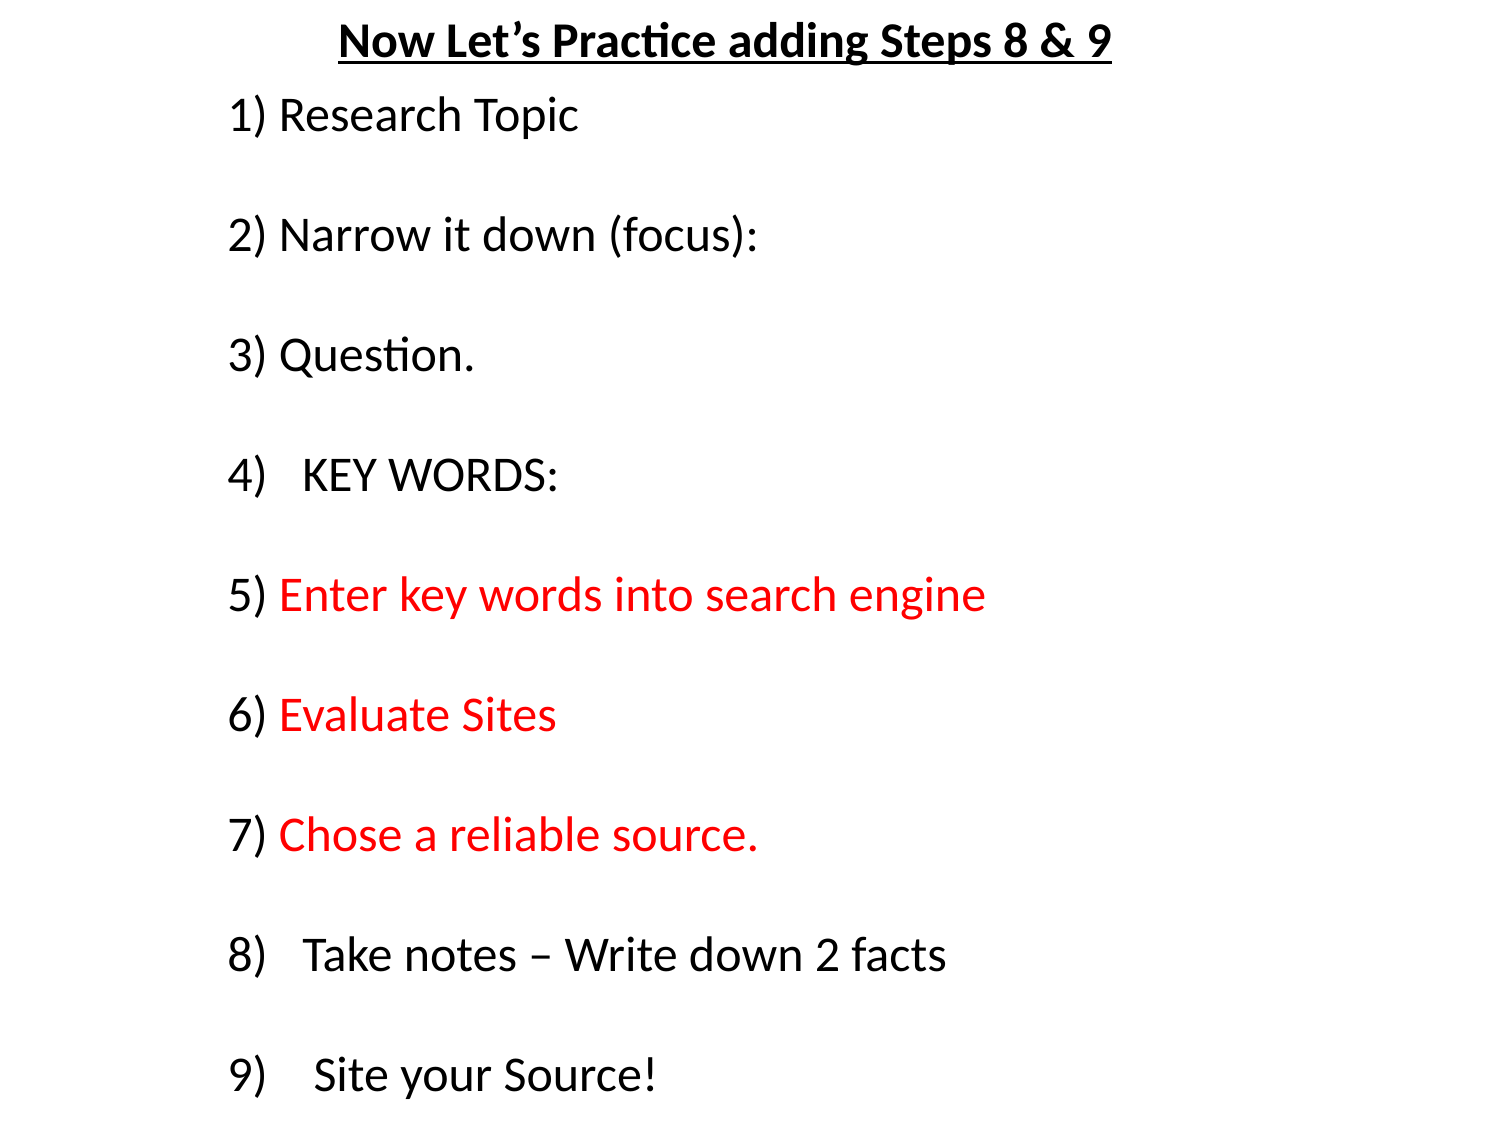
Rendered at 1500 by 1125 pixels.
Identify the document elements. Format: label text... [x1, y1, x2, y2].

title Now Let’s Practice adding Steps 8 & 9 [50, 0, 1400, 75]
text_box 1) Research Topic 2) Narrow it down (focus): 3) Question. KEY WORDS: 5) Enter key words into search engine 6) Evaluate Sites 7) Chose a reliable source. Take notes – Write down 2 facts Site your Source! [212, 74, 1500, 1125]
